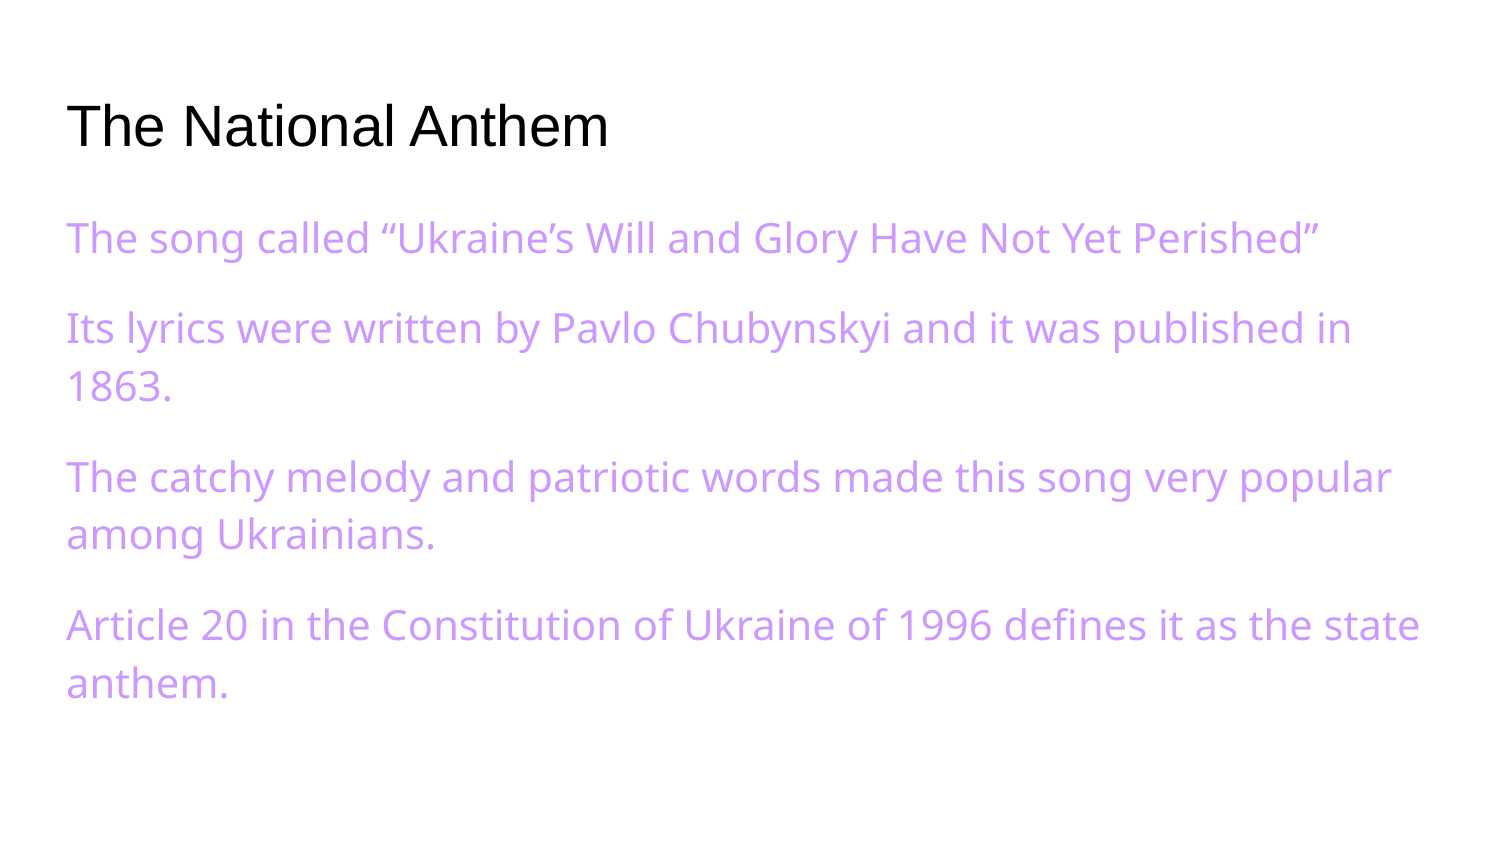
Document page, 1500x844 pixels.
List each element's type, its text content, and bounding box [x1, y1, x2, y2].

list The song called “Ukraine’s Will and Glory Have Not Yet Perished” Its lyrics were written by Pavlo Chubynskyi and it was published in 1863. The catchy melody and patriotic words made this song very popular among Ukrainians. Article 20 in the Constitution of Ukraine of 1996 defines it as the state anthem. [51, 189, 1449, 750]
title The National Anthem [51, 72, 1449, 167]
